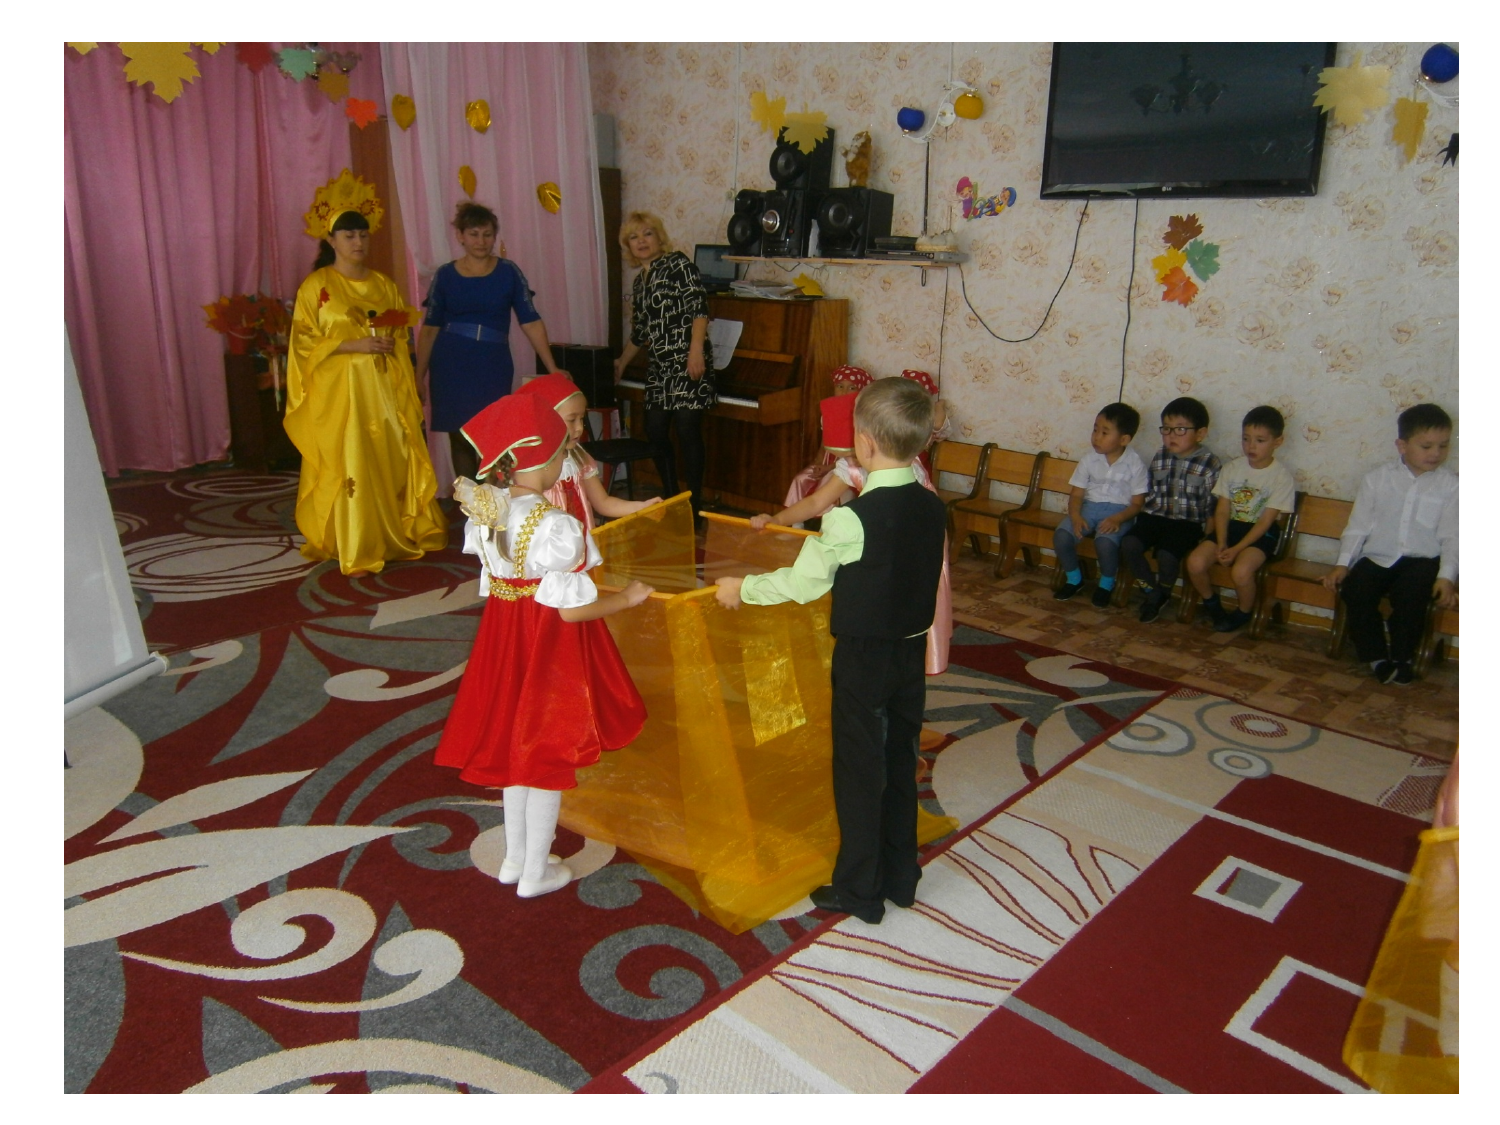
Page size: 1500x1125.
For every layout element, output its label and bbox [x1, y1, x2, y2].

list [64, 42, 1459, 1095]
